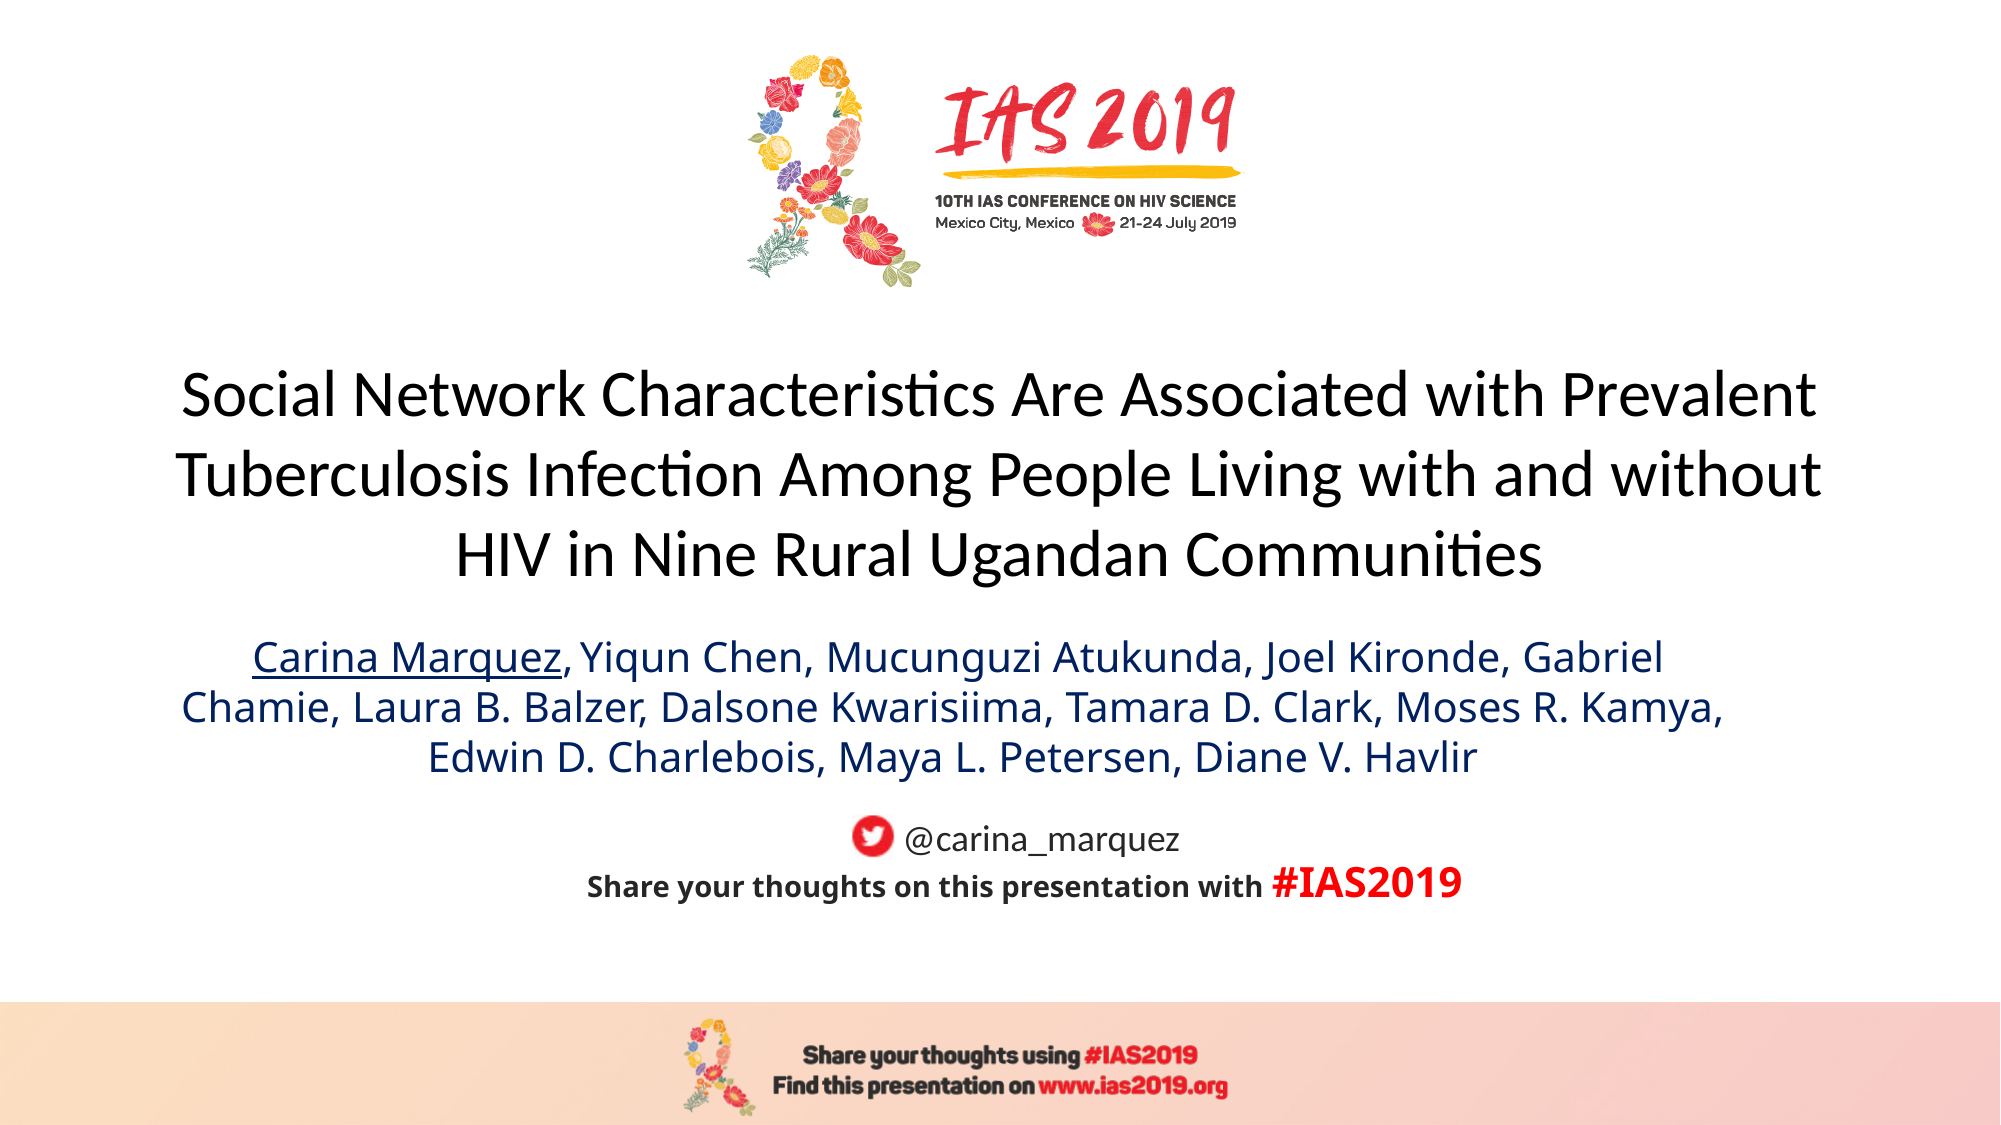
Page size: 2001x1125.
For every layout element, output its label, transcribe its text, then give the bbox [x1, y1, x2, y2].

text_box Share your thoughts on this presentation with #IAS2019 [324, 847, 1725, 937]
picture [0, 1002, 2001, 1125]
picture [851, 814, 896, 859]
subtitle Carina Marquez, Yiqun Chen, Mucunguzi Atukunda, Joel Kironde, Gabriel Chamie, Laura B. Balzer, Dalsone Kwarisiima, Tamara D. Clark, Moses R. Kamya, Edwin D. Charlebois, Maya L. Petersen, Diane V. Havlir [150, 623, 1757, 713]
picture [674, 17, 1326, 332]
text_box @carina_marquez [887, 806, 1196, 847]
title Social Network Characteristics Are Associated with Prevalent Tuberculosis Infection Among People Living with and without HIV in Nine Rural Ugandan Communities [150, 349, 1850, 591]
